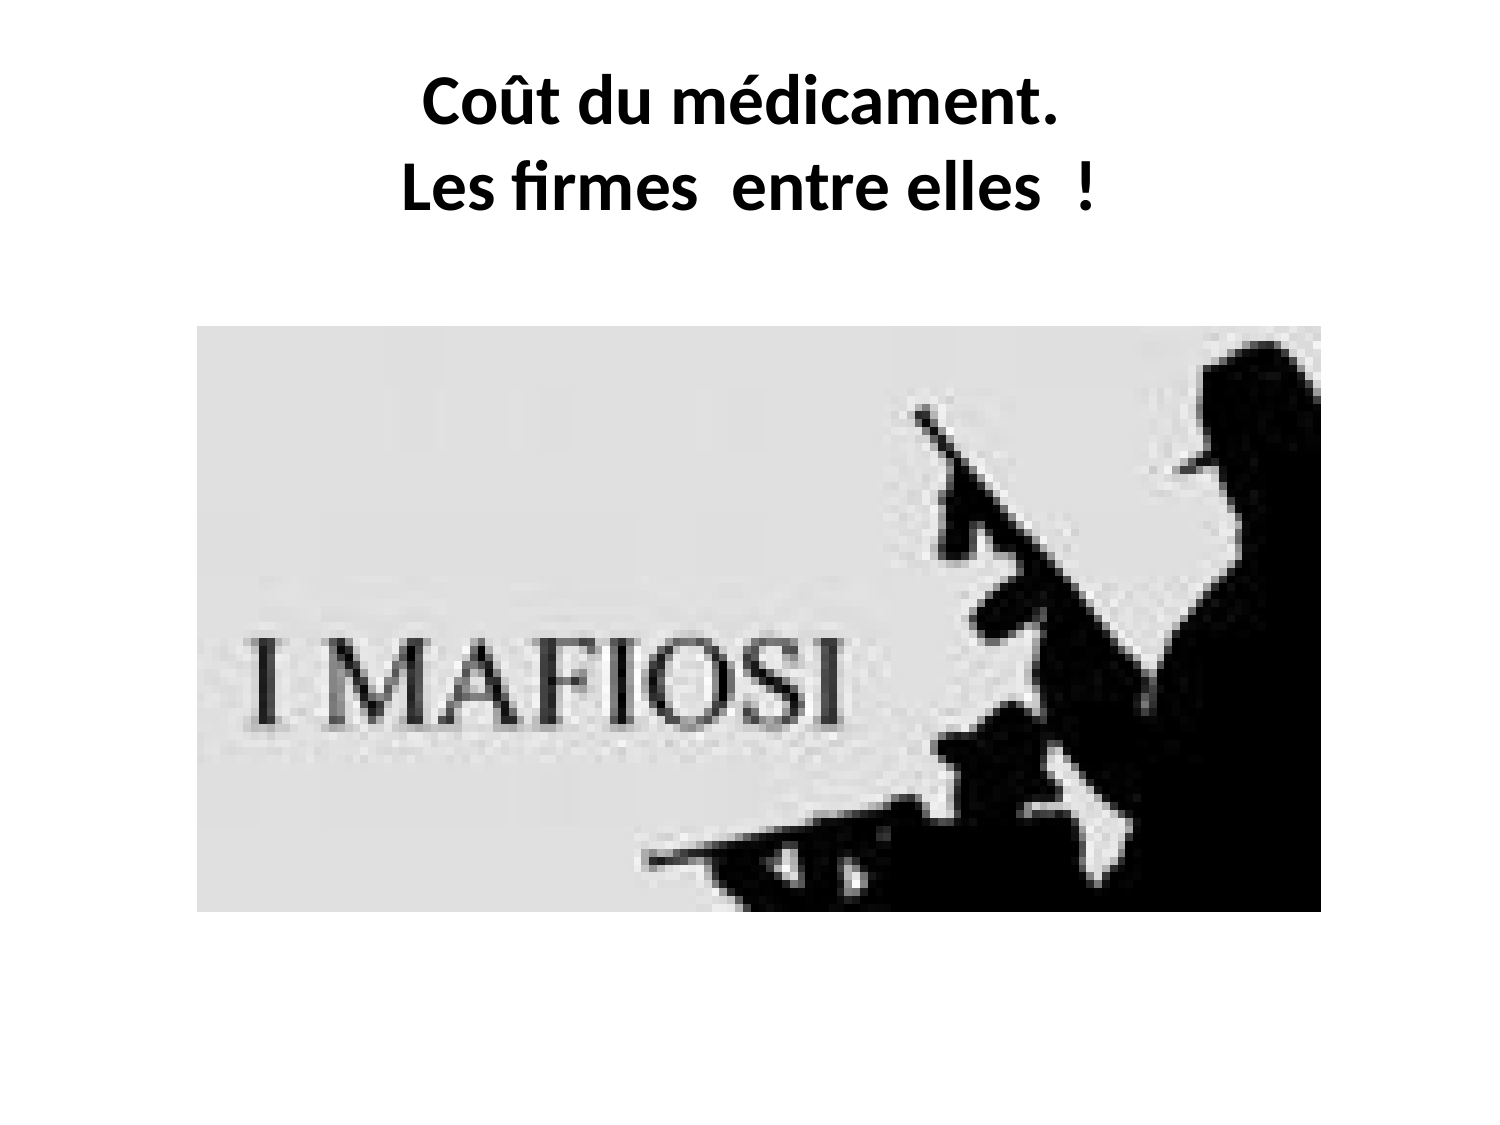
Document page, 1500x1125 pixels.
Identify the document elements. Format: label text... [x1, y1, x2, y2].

title Coût du médicament. Les firmes entre elles ! [75, 45, 1425, 233]
picture [197, 326, 1321, 912]
